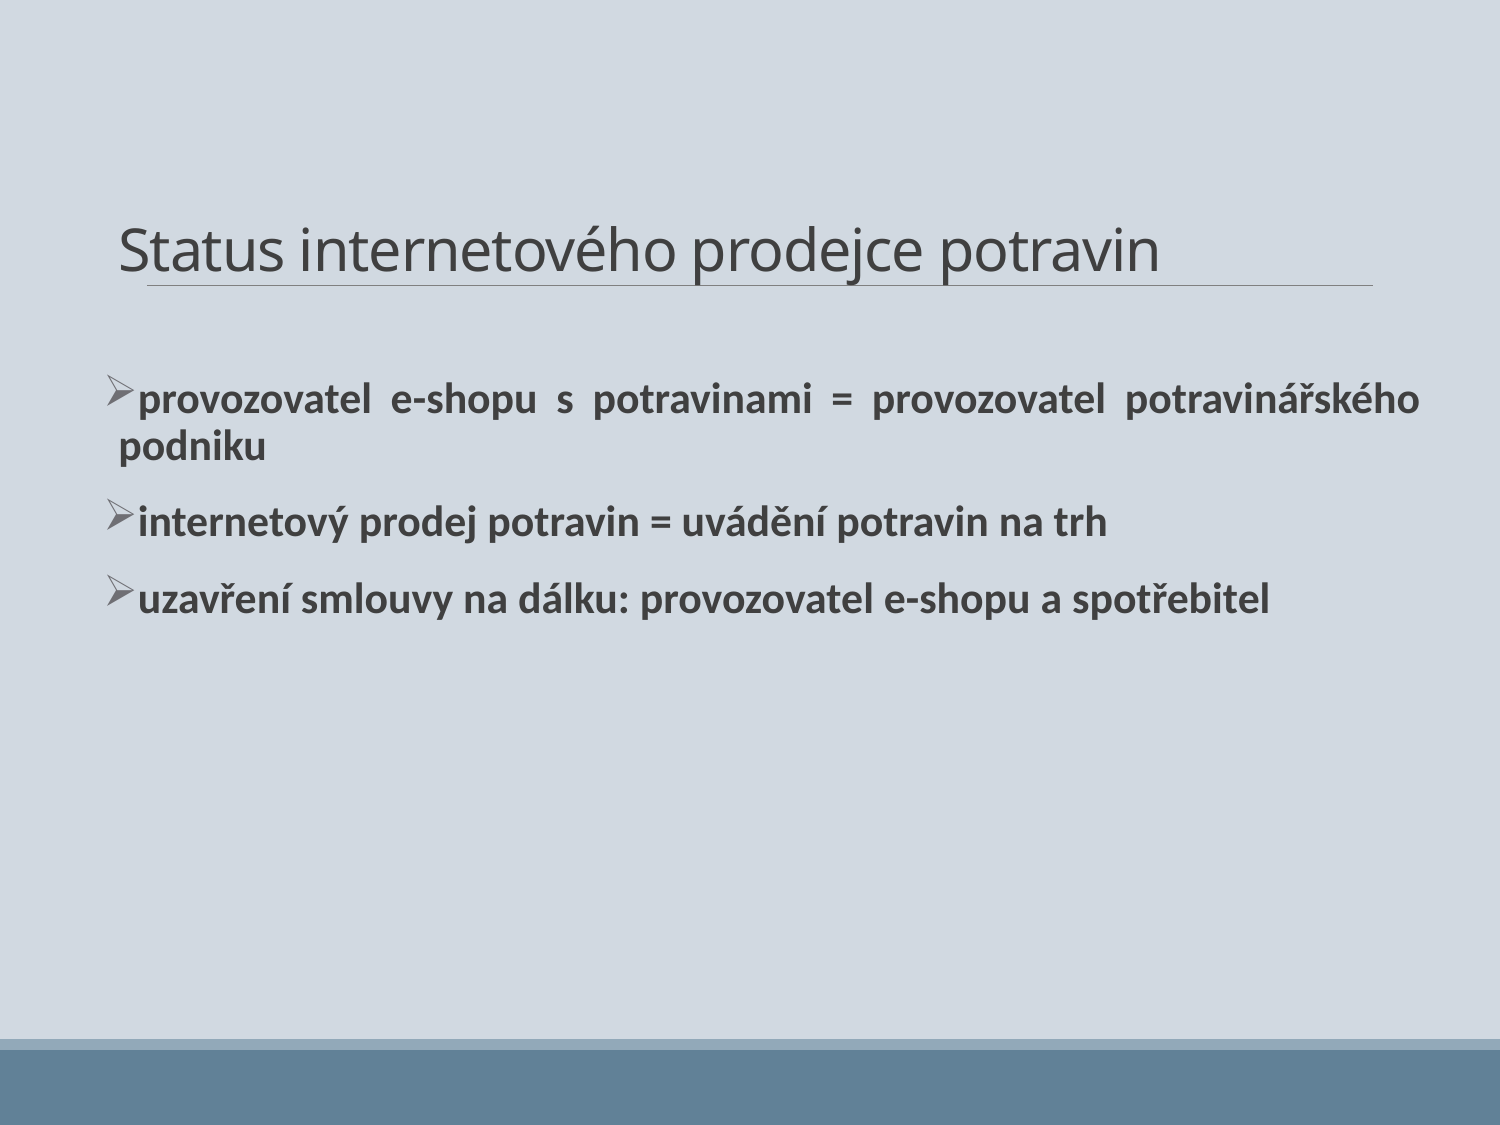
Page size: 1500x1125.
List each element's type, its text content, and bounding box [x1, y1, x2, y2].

title Status internetového prodejce potravin [103, 170, 1341, 292]
list provozovatel e-shopu s potravinami = provozovatel potravinářského podniku internetový prodej potravin = uvádění potravin na trh uzavření smlouvy na dálku: provozovatel e-shopu a spotřebitel [103, 367, 1422, 863]
